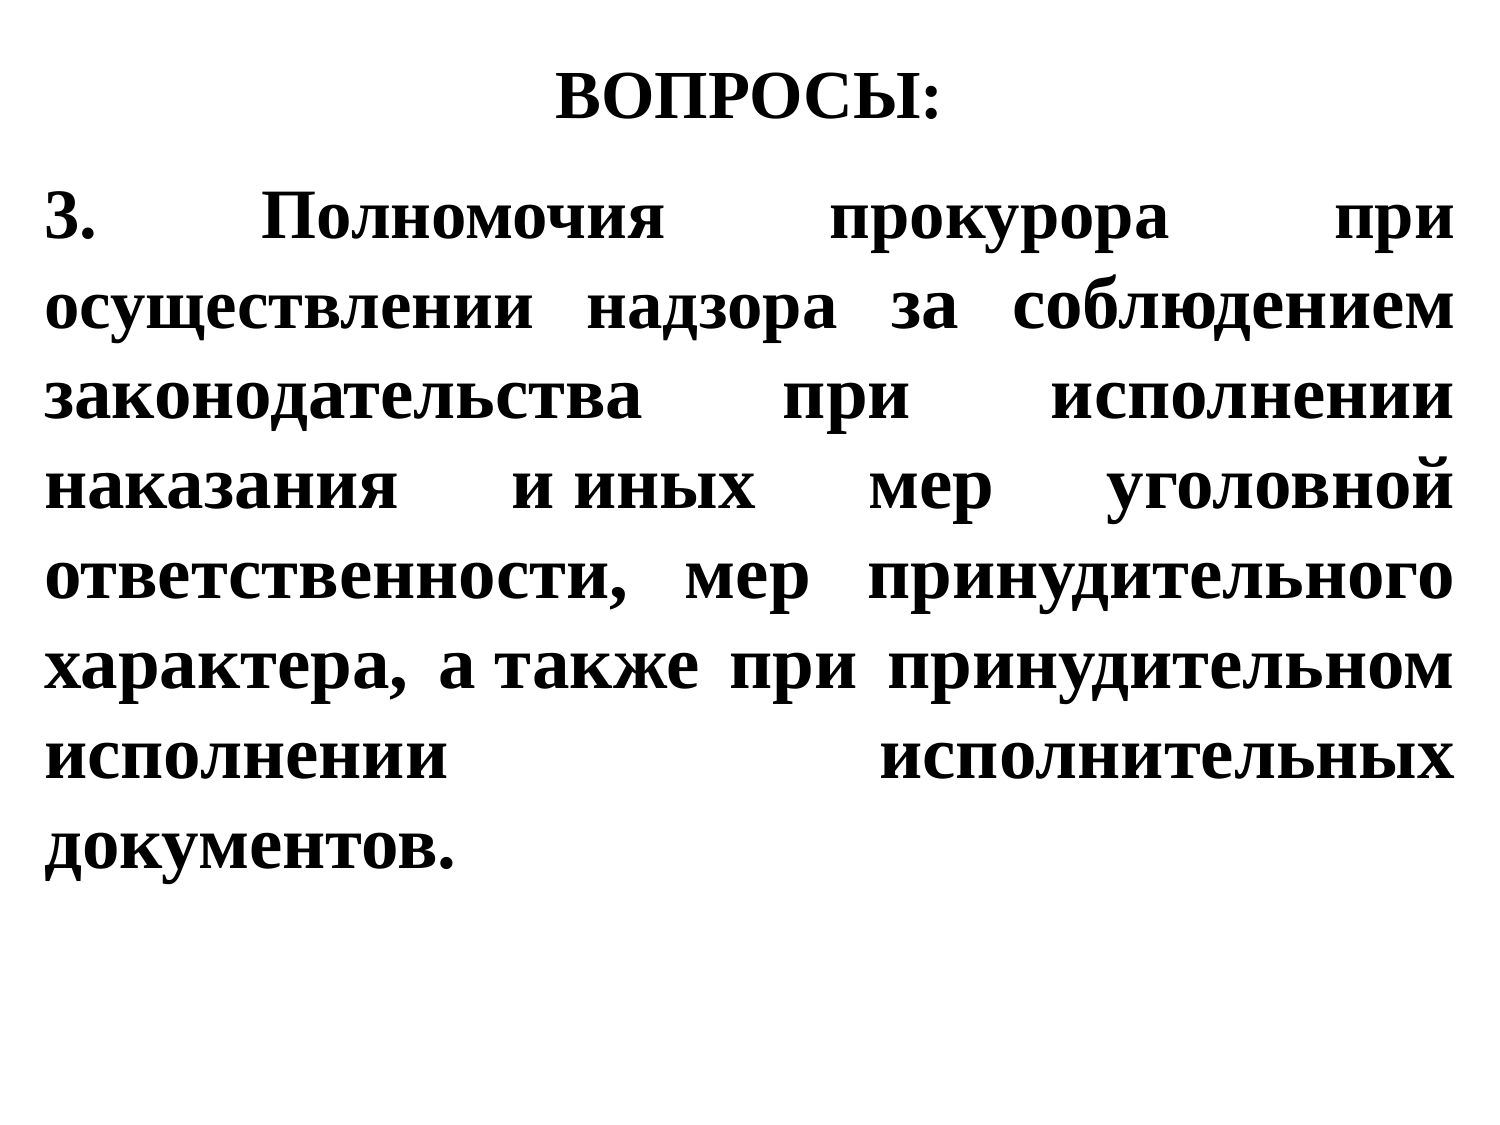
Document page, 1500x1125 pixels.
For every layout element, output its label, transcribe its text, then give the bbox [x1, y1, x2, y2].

text_box 3. Полномочия прокурора при осуществлении надзора за соблюдением законодательства при исполнении наказания и иных мер уголовной ответственности, мер принудительного характера, а также при принудительном исполнении исполнительных документов. [29, 160, 1471, 891]
title ВОПРОСЫ: [75, 31, 1425, 161]
